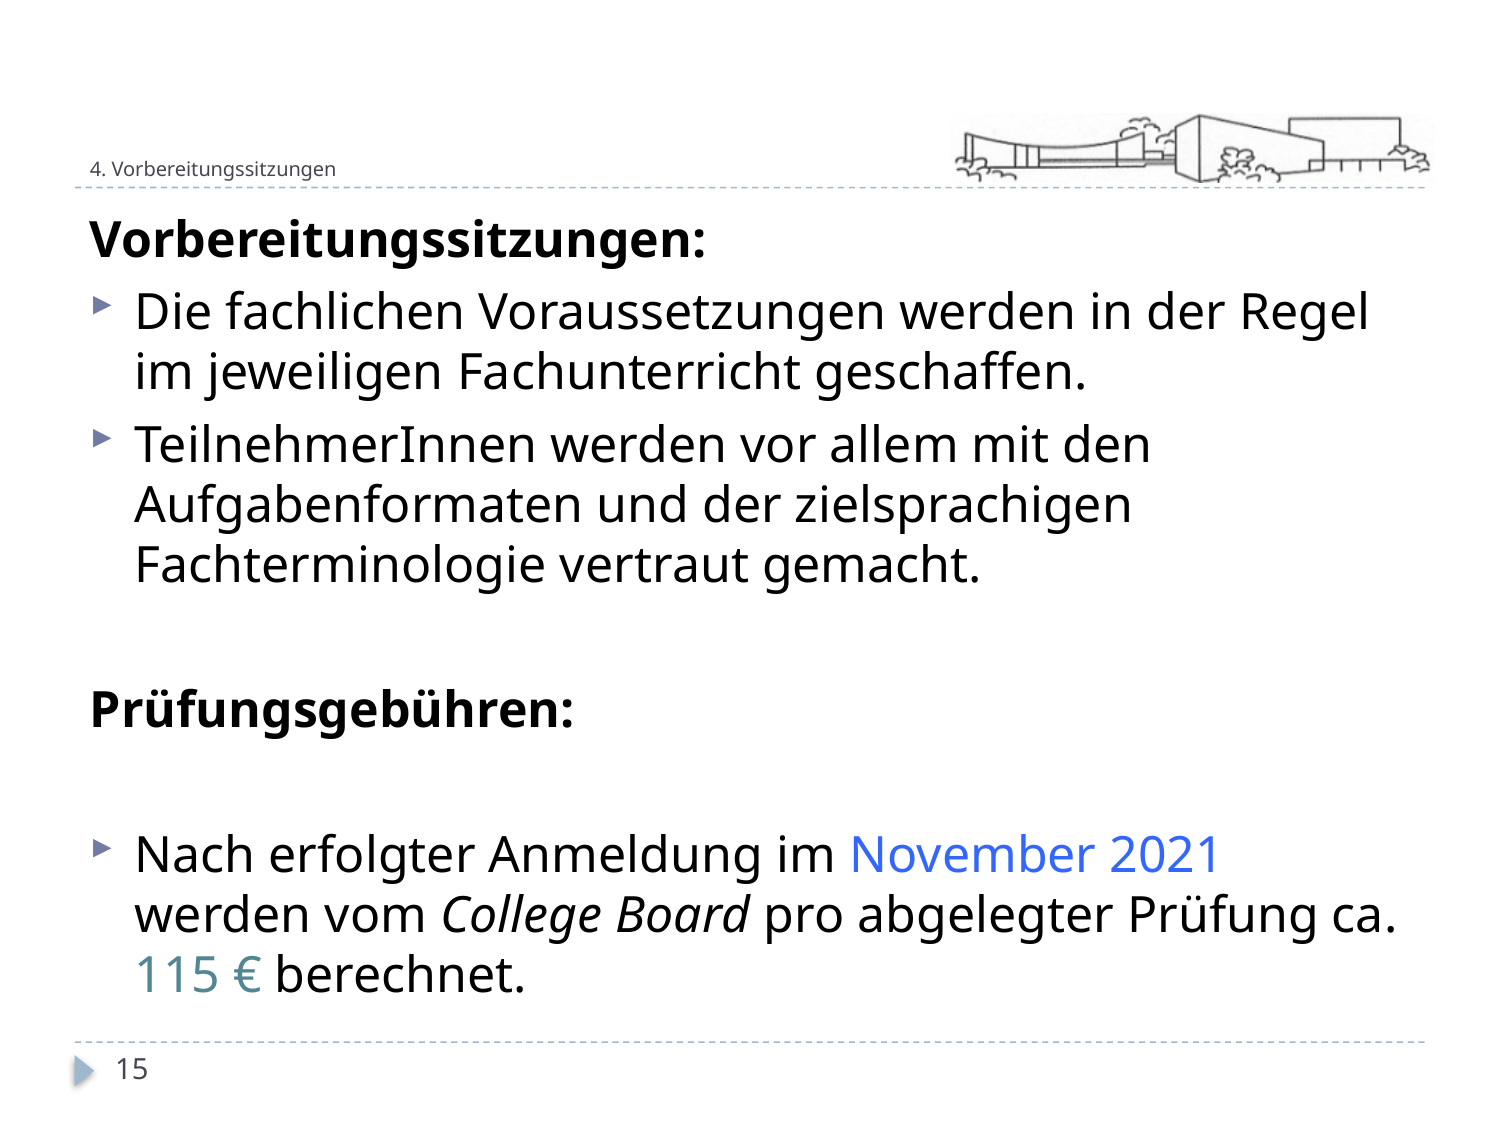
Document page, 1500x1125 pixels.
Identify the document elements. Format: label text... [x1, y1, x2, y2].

slide_number 15 [100, 1042, 426, 1103]
picture [950, 113, 1436, 183]
title 4. Vorbereitungssitzungen [75, 24, 1425, 188]
list Vorbereitungssitzungen: Die fachlichen Voraussetzungen werden in der Regel im jeweiligen Fachunterricht geschaffen. TeilnehmerInnen werden vor allem mit den Aufgabenformaten und der zielsprachigen Fachterminologie vertraut gemacht. Prüfungsgebühren: Nach erfolgter Anmeldung im November 2021 werden vom College Board pro abgelegter Prüfung ca. 115 € berechnet. [75, 200, 1425, 1010]
